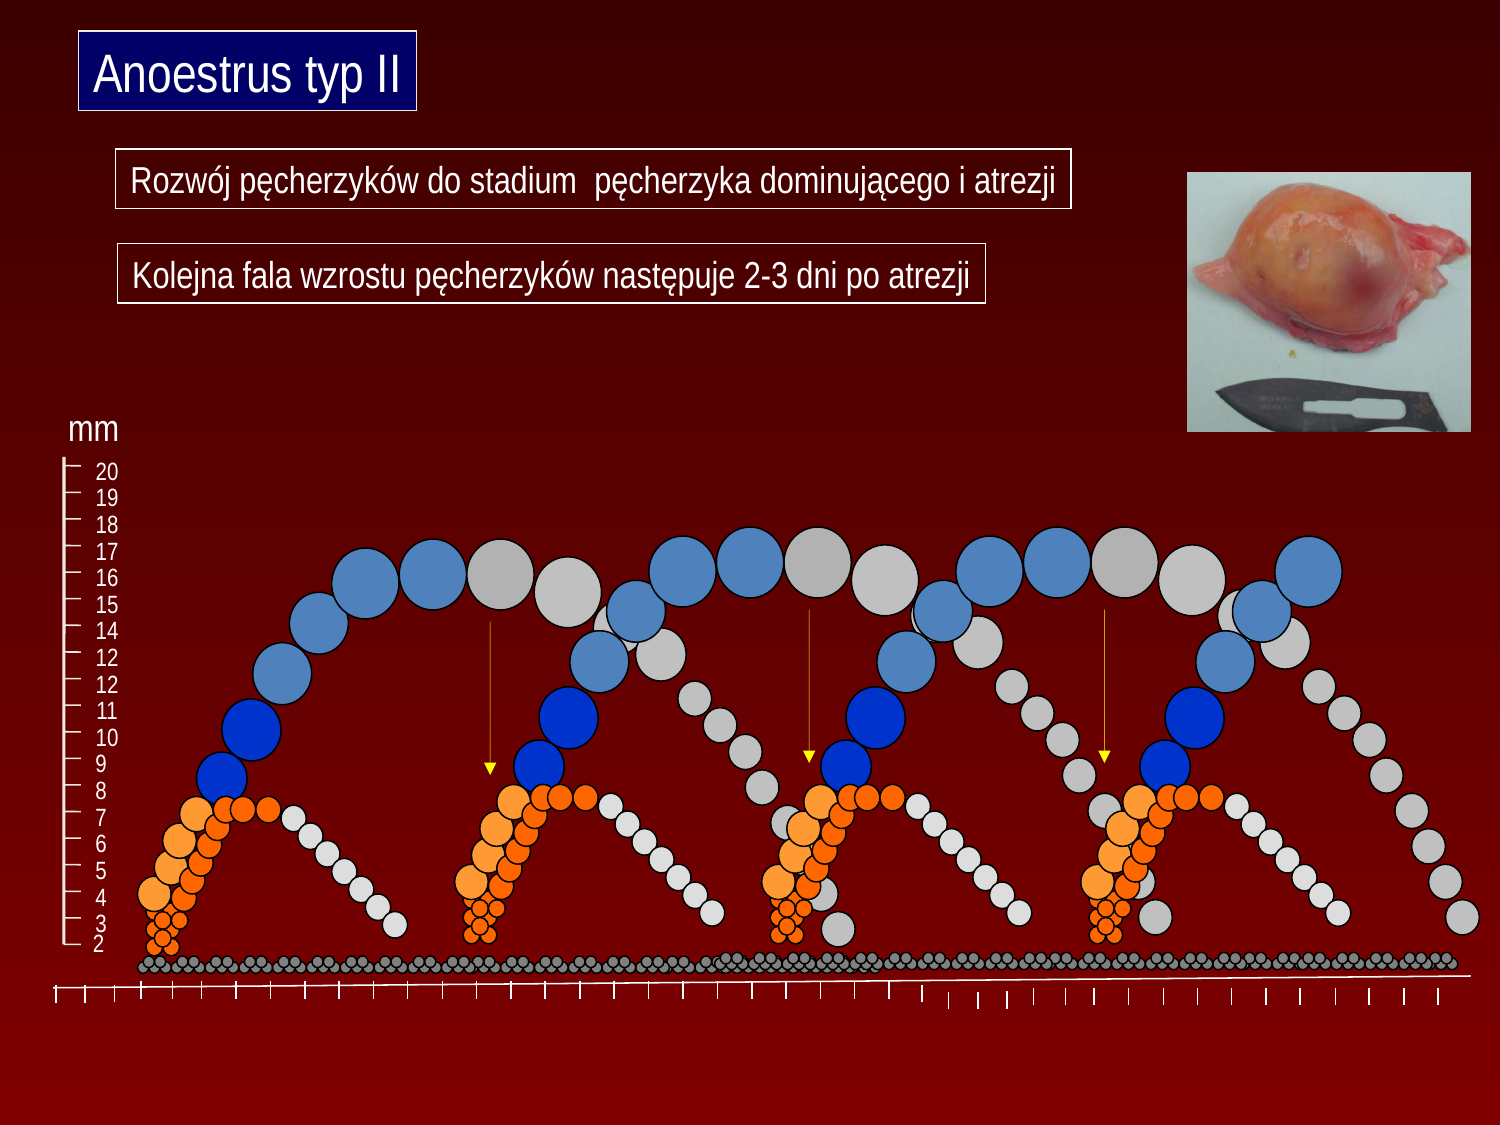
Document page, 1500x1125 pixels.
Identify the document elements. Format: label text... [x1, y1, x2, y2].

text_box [1223, 792, 1351, 927]
text_box Anoestrus typ II [78, 30, 417, 111]
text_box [52, 396, 135, 966]
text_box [137, 963, 711, 974]
text_box Rozwój pęcherzyków do stadium pęcherzyka dominującego i atrezji [115, 148, 1072, 209]
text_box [137, 538, 710, 957]
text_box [1195, 535, 1343, 694]
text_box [454, 526, 760, 945]
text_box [1097, 784, 1183, 900]
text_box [1088, 890, 1132, 945]
text_box Kolejna fala wzrostu pęcherzyków następuje 2-3 dni po atrezji [117, 243, 986, 304]
picture [1186, 172, 1471, 433]
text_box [761, 526, 1480, 945]
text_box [714, 952, 1458, 970]
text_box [1173, 784, 1225, 812]
